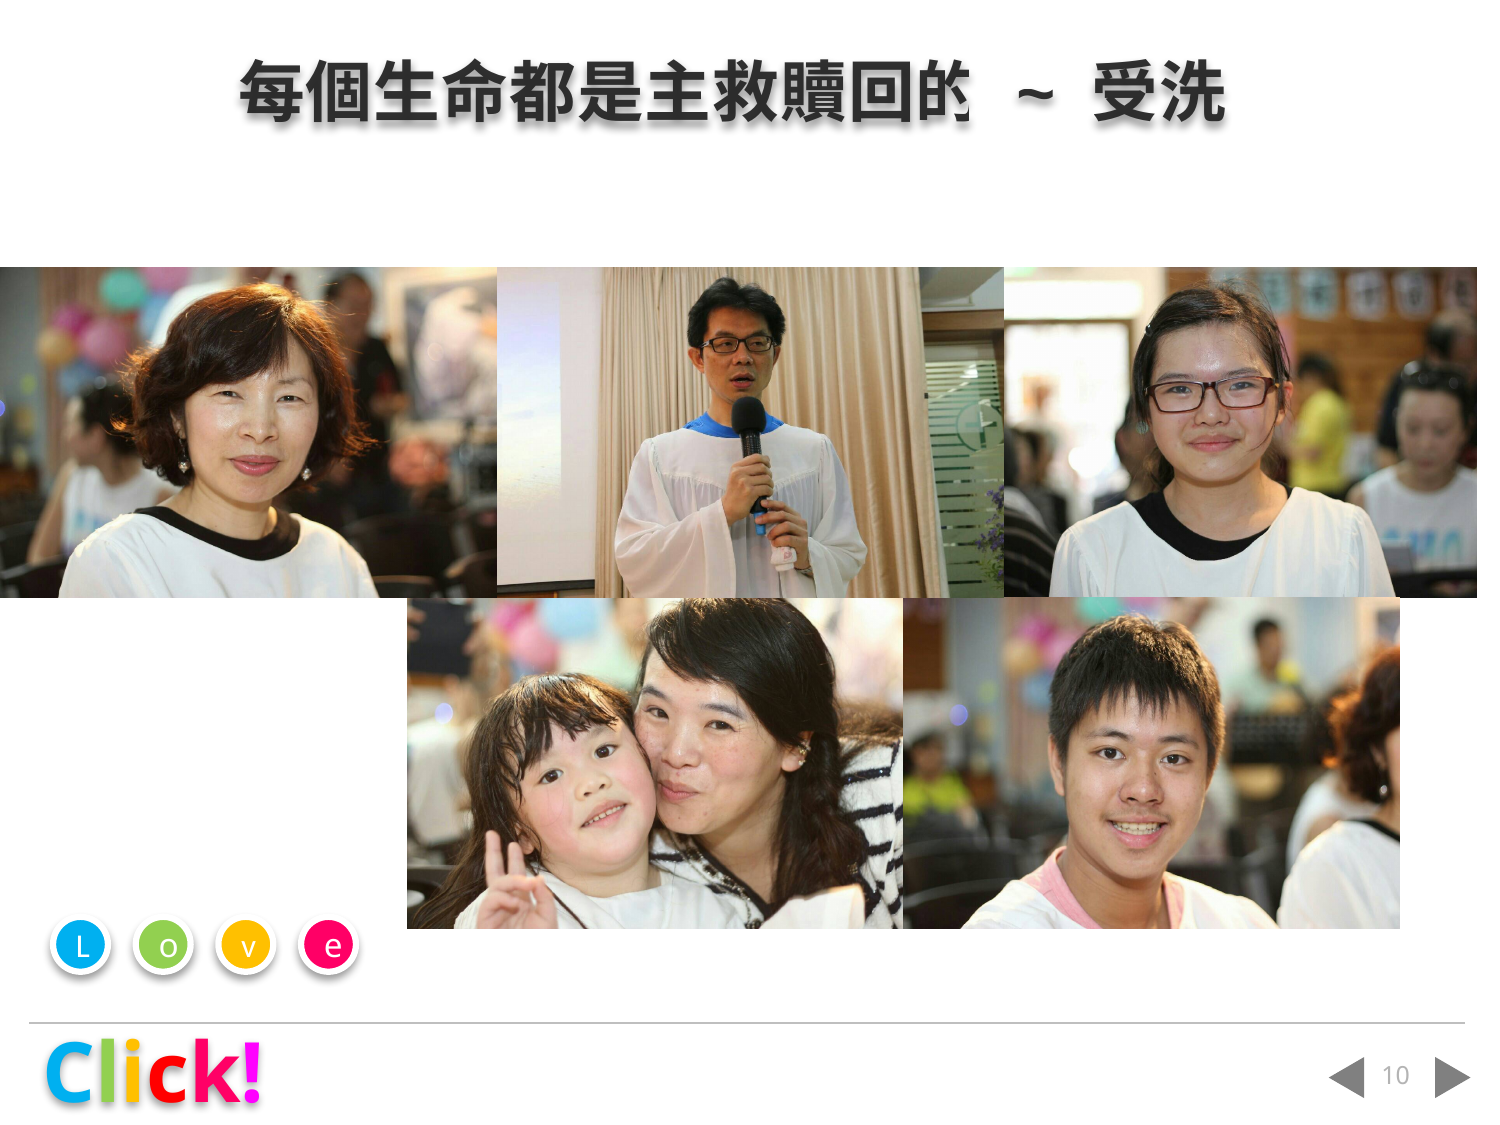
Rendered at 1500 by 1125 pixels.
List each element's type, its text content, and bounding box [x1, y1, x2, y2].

picture [0, 266, 1477, 929]
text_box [52, 916, 357, 972]
slide_number 10 [1074, 1046, 1425, 1107]
text_box 每個生命都是主救贖回的 ~ 受洗 [182, 42, 1282, 218]
